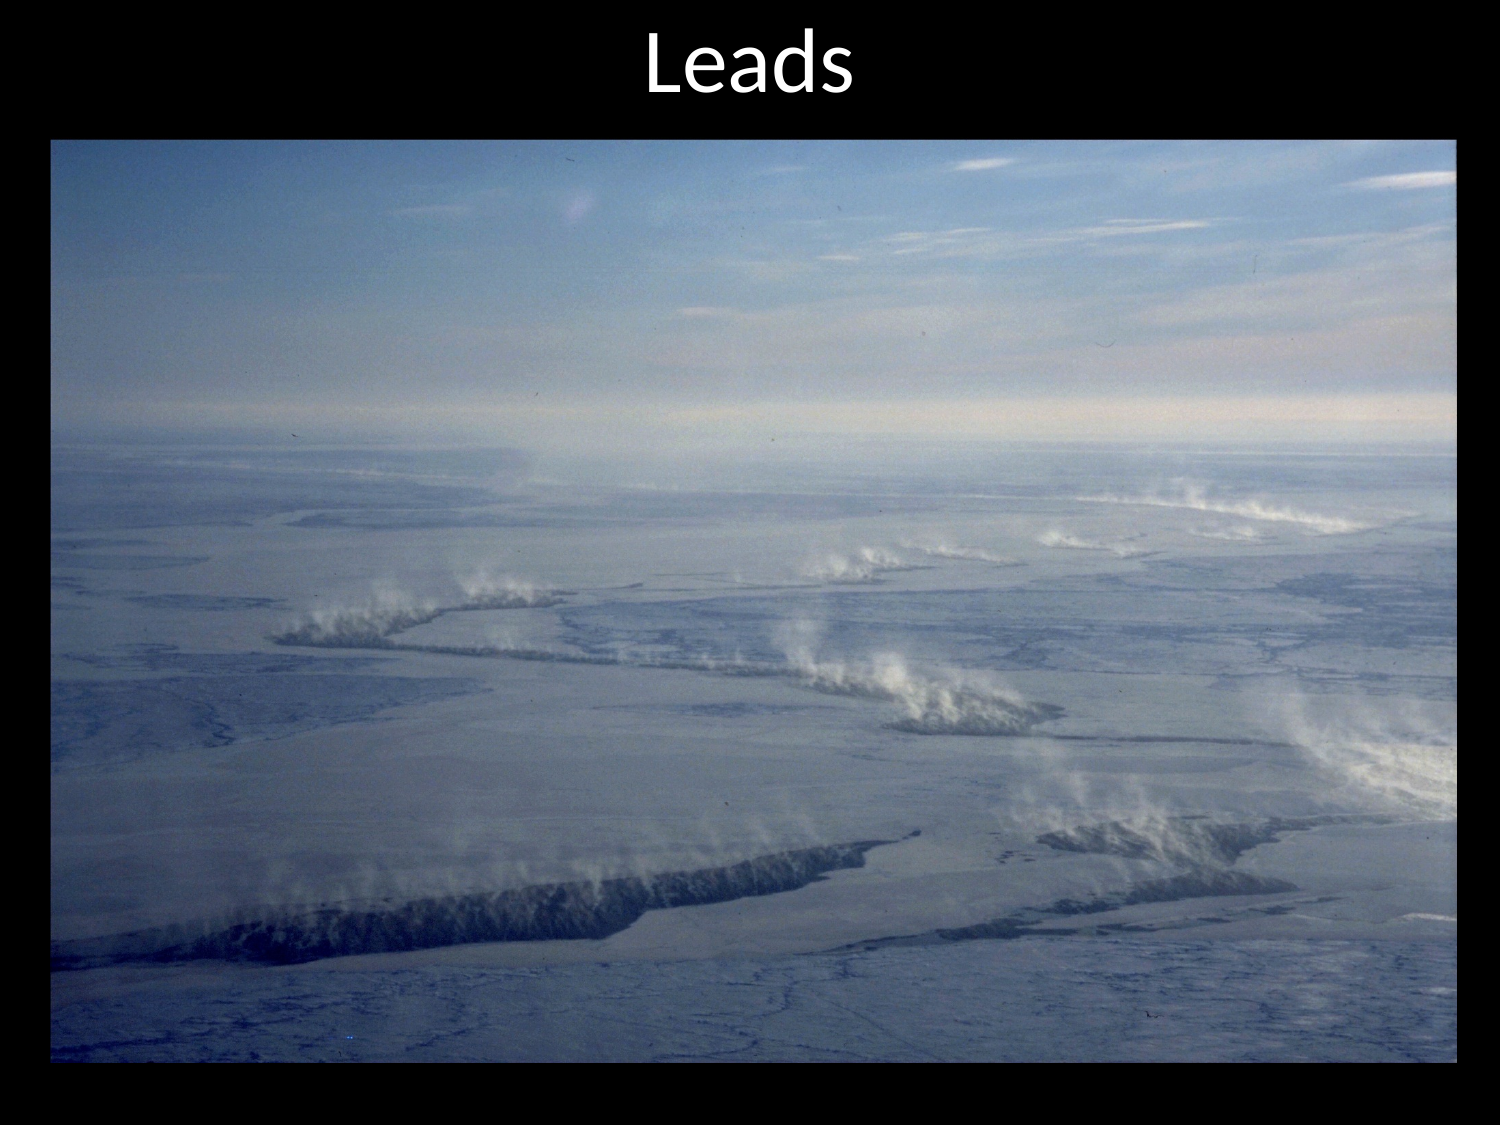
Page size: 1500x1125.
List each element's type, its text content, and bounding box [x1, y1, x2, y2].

title Leads [75, 0, 1425, 135]
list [49, 137, 1457, 1063]
